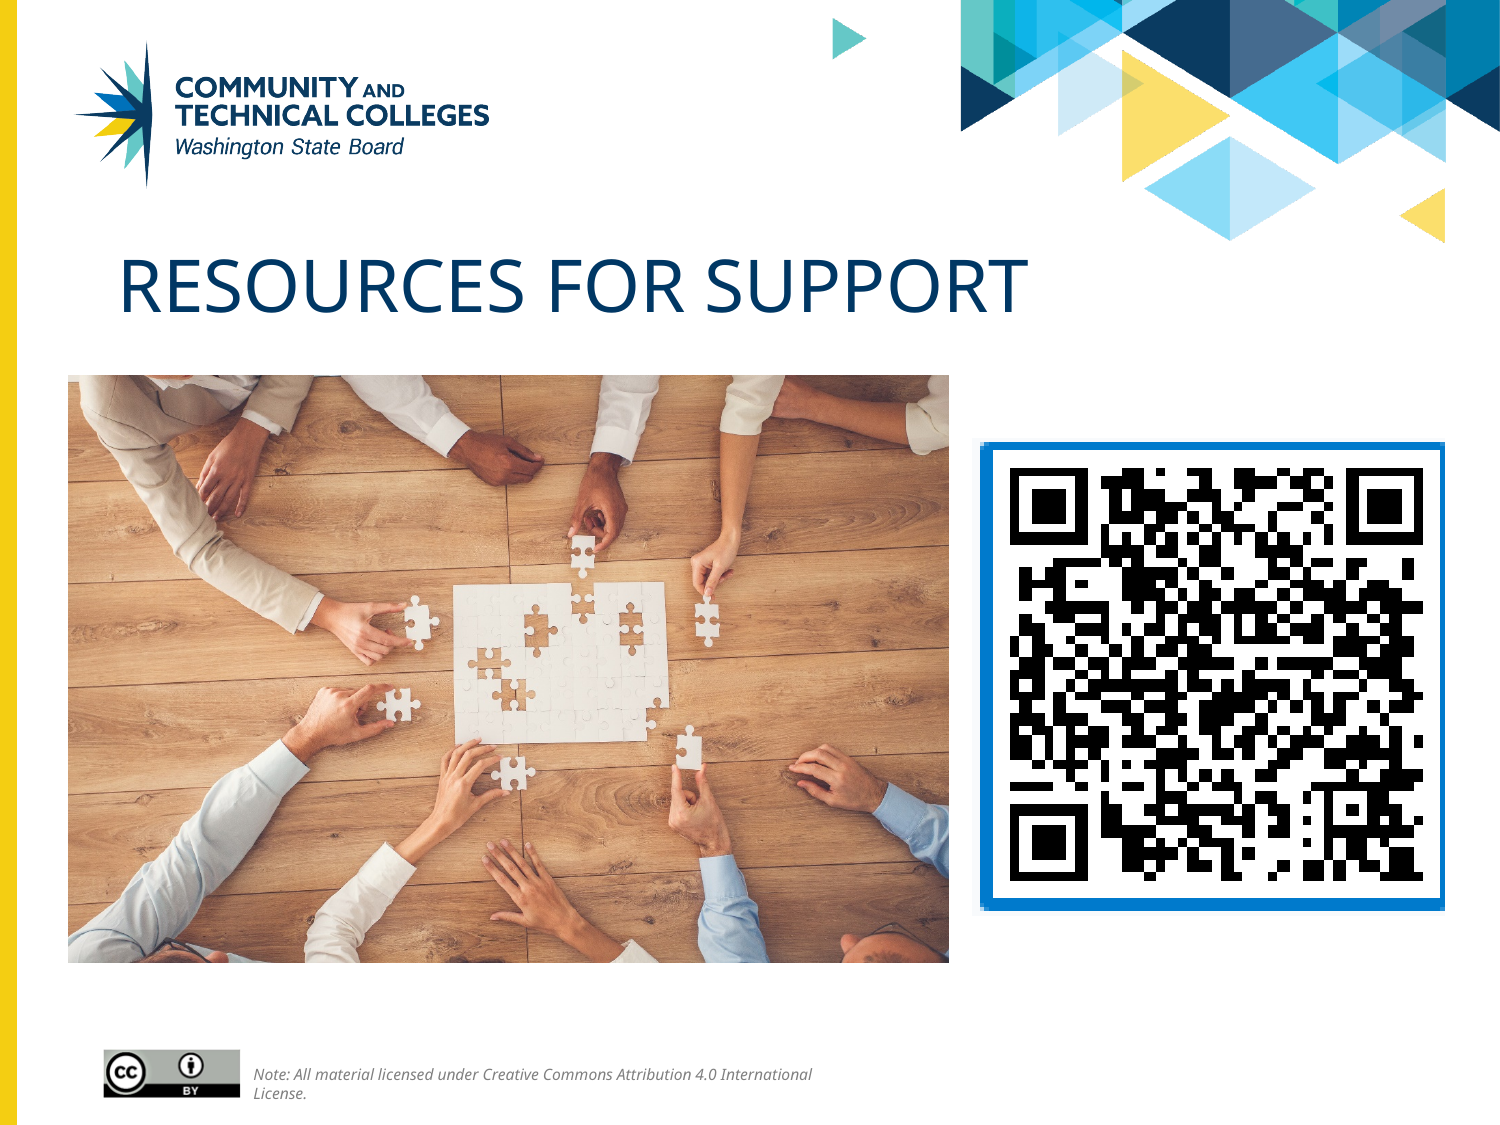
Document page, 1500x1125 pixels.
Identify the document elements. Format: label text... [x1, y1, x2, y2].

picture [103, 1049, 241, 1099]
picture [832, 0, 1500, 243]
title Resources for support [103, 242, 1397, 343]
picture [972, 438, 1445, 916]
picture [68, 375, 949, 963]
picture [17, 25, 557, 228]
